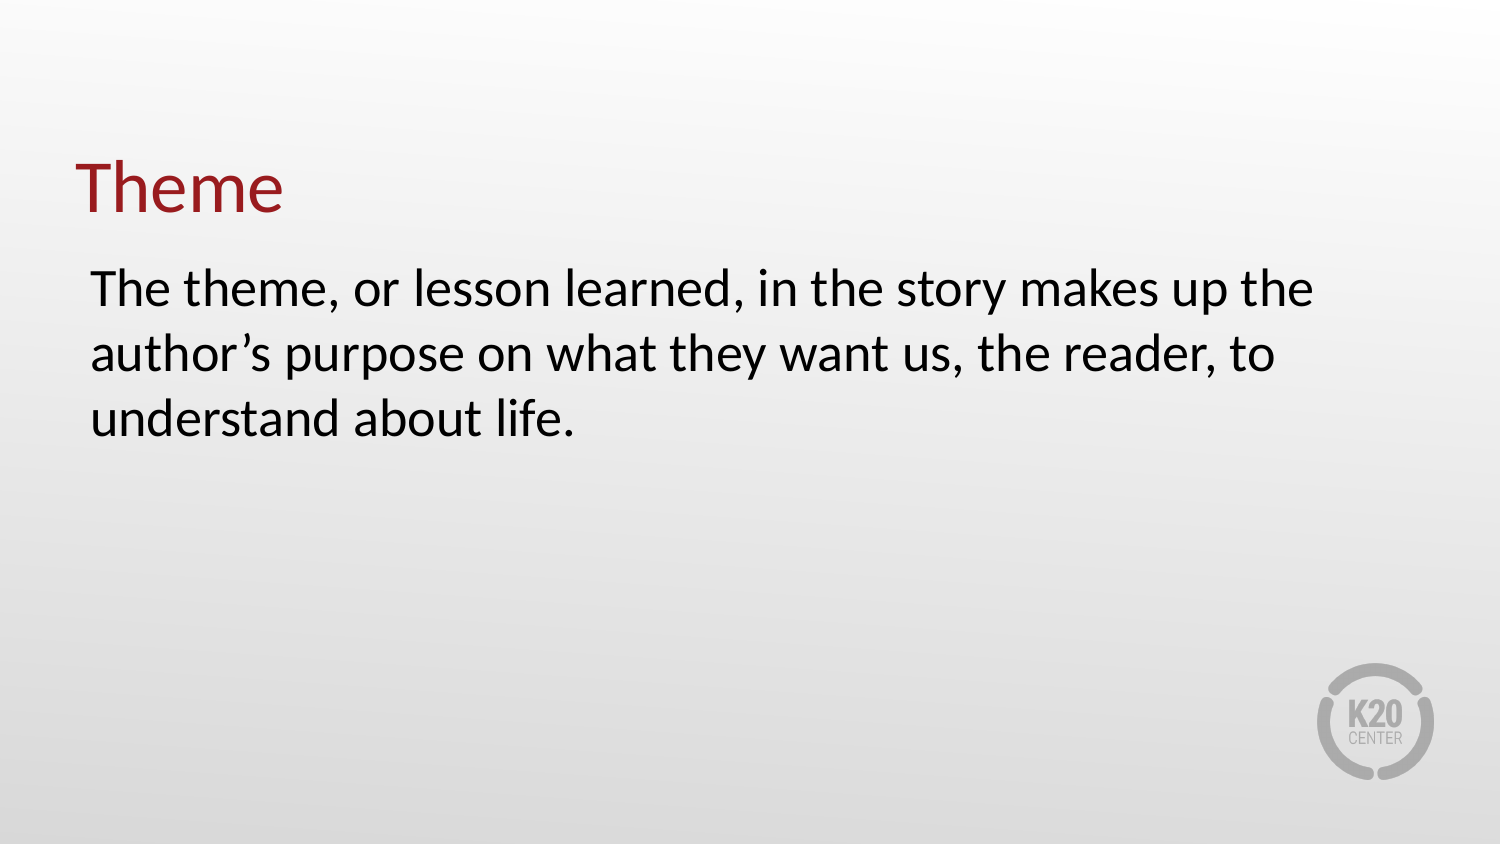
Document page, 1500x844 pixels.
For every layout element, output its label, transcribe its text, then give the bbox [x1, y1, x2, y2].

list The theme, or lesson learned, in the story makes up the author’s purpose on what they want us, the reader, to understand about life. [75, 242, 1425, 456]
picture [1300, 646, 1451, 797]
title Theme [75, 86, 1425, 228]
